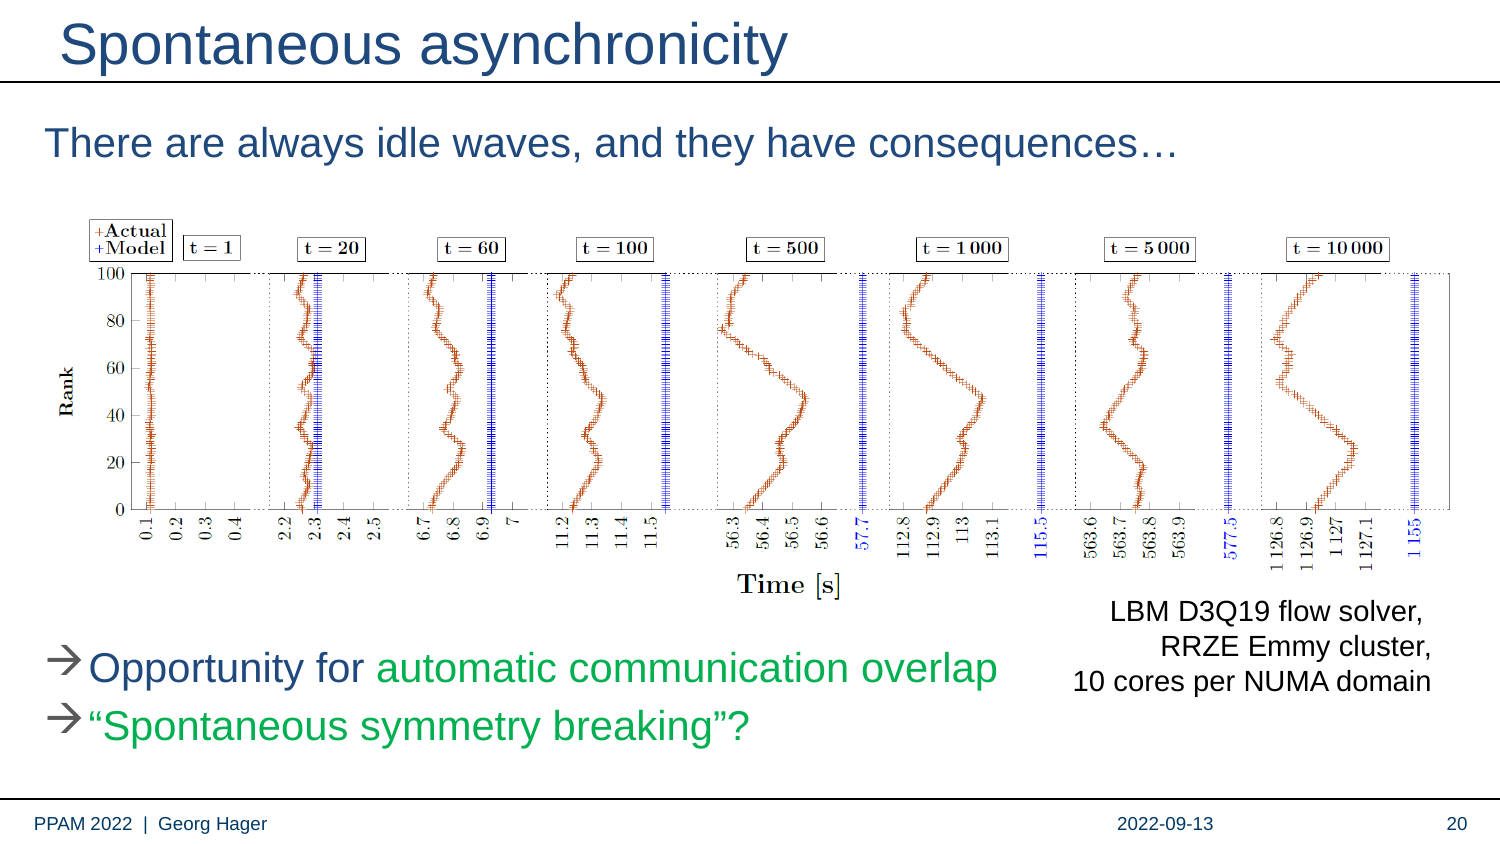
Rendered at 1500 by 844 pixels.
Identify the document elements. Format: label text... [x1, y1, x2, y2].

title Spontaneous asynchronicity [44, 7, 1468, 75]
list There are always idle waves, and they have consequences… Opportunity for automatic communication overlap “Spontaneous symmetry breaking”? [44, 618, 1468, 775]
list There are always idle waves, and they have consequences… Opportunity for automatic communication overlap “Spontaneous symmetry breaking”? [44, 115, 1468, 196]
picture [31, 197, 1469, 612]
slide_number 20 [1349, 812, 1468, 836]
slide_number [1117, 812, 1295, 836]
text_box LBM D3Q19 flow solver, RRZE Emmy cluster, 10 cores per NUMA domain [1009, 619, 1447, 705]
footer PPAM 2022 | Georg Hager [33, 812, 1038, 836]
